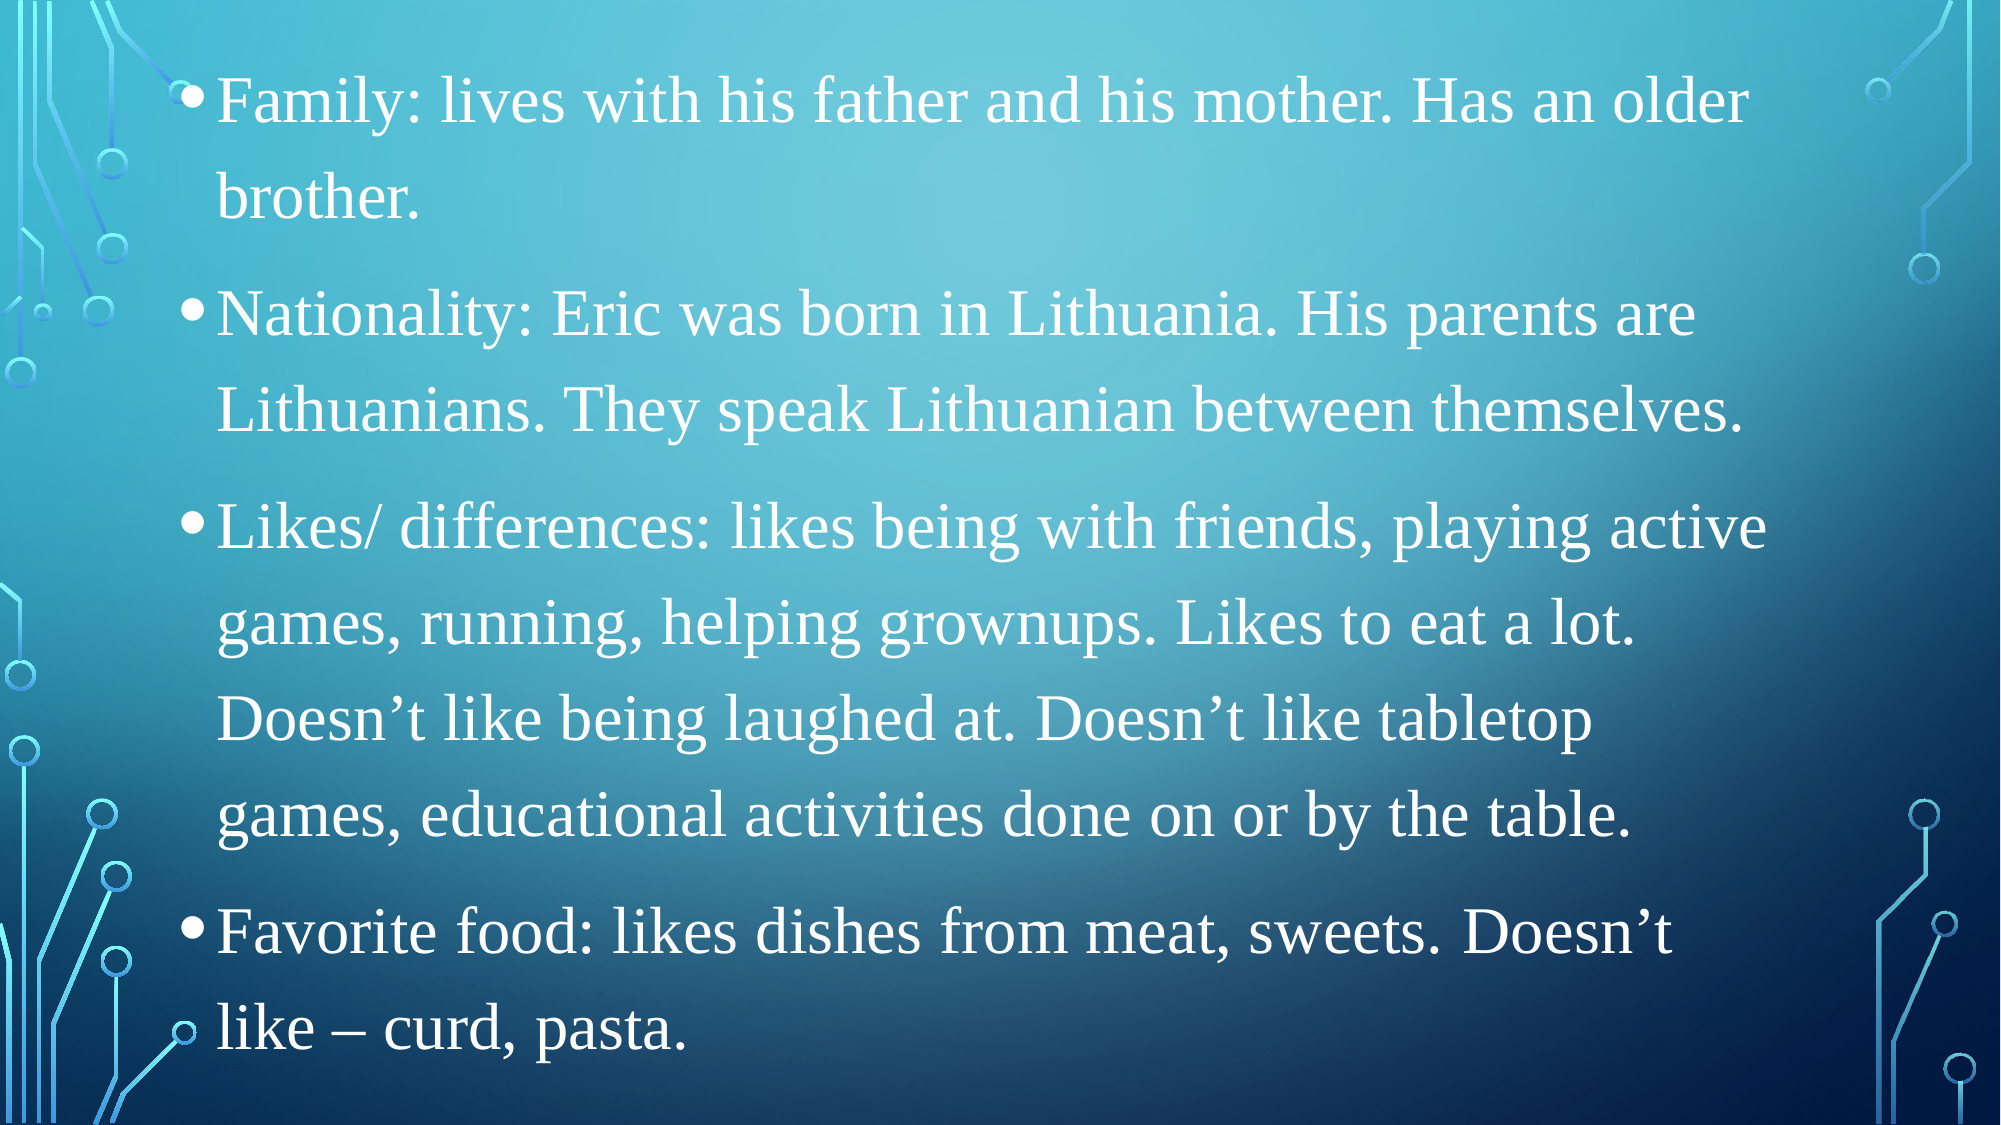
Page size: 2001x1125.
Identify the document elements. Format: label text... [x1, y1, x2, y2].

list Family: lives with his father and his mother. Has an older brother. Nationality: Eric was born in Lithuania. His parents are Lithuanians. They speak Lithuanian between themselves. Likes/ differences: likes being with friends, playing active games, running, helping grownups. Likes to eat a lot. Doesn’t like being laughed at. Doesn’t like tabletop games, educational activities done on or by the table. Favorite food: likes dishes from meat, sweets. Doesn’t like – curd, pasta. [163, 32, 1789, 1081]
